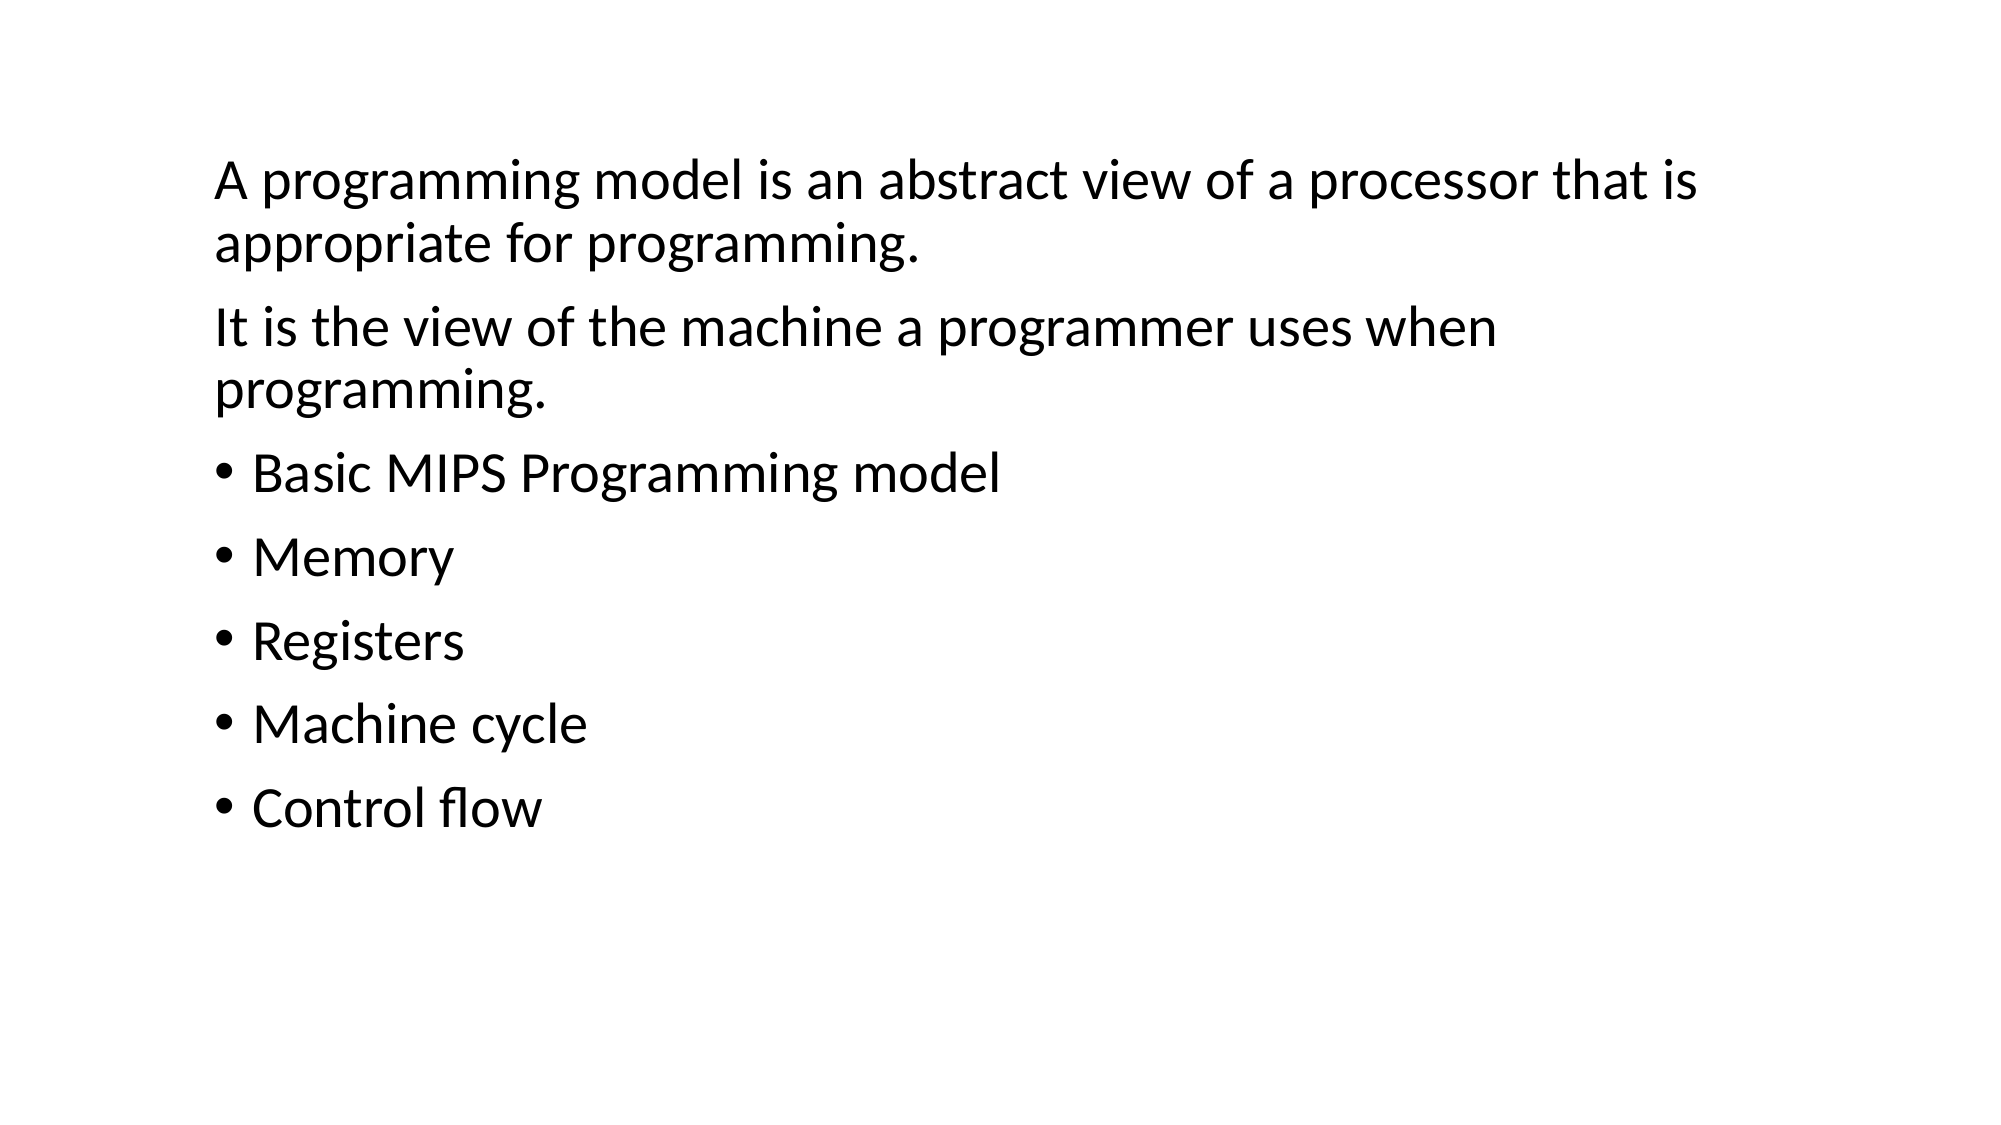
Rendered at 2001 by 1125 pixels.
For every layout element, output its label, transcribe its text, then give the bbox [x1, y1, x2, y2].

list A programming model is an abstract view of a processor that is appropriate for programming. It is the view of the machine a programmer uses when programming. Basic MIPS Programming model Memory Registers Machine cycle Control flow [199, 141, 1825, 1067]
